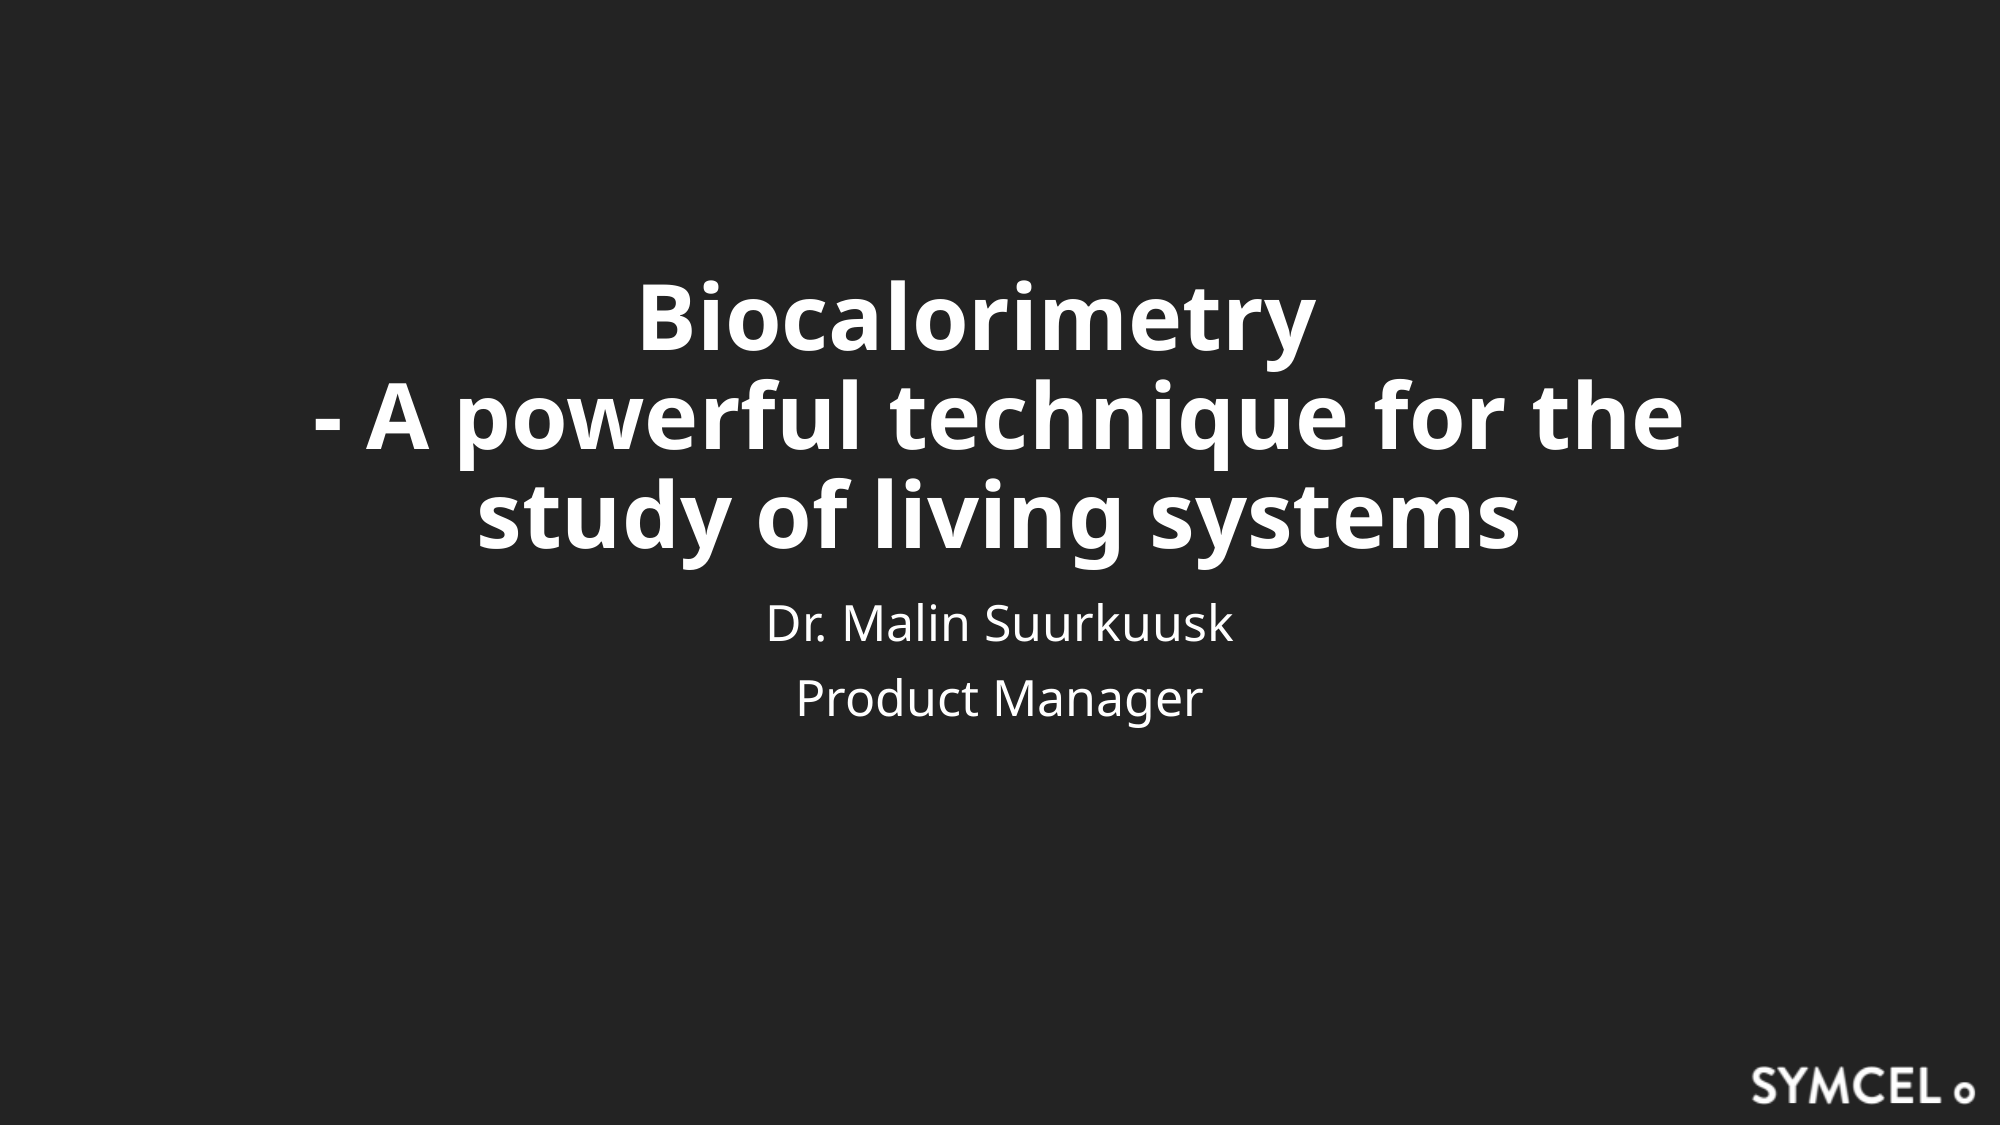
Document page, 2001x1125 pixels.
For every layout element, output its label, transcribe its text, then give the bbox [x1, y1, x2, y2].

title Biocalorimetry - A powerful technique for the study of living systems [249, 184, 1750, 576]
subtitle Dr. Malin Suurkuusk Product Manager [249, 590, 1750, 863]
